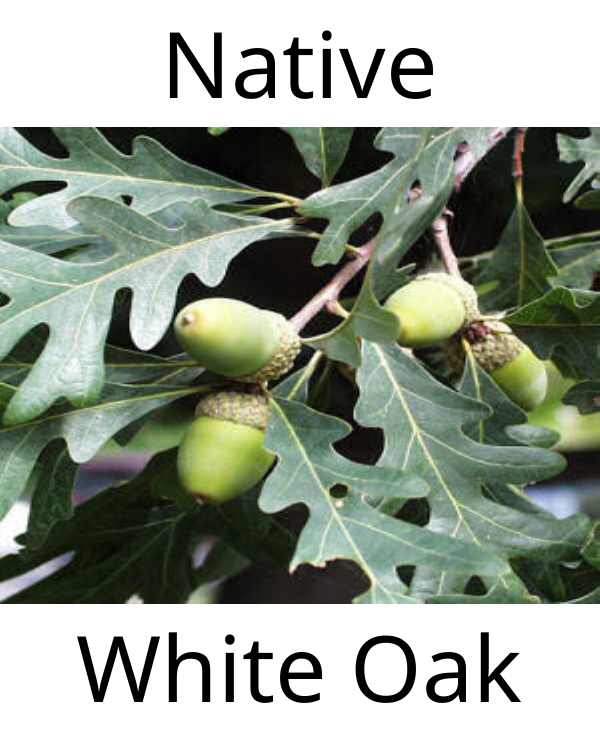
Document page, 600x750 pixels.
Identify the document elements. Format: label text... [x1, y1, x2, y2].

text_box Native [0, 0, 600, 125]
picture [0, 127, 600, 604]
text_box White Oak [0, 611, 600, 728]
